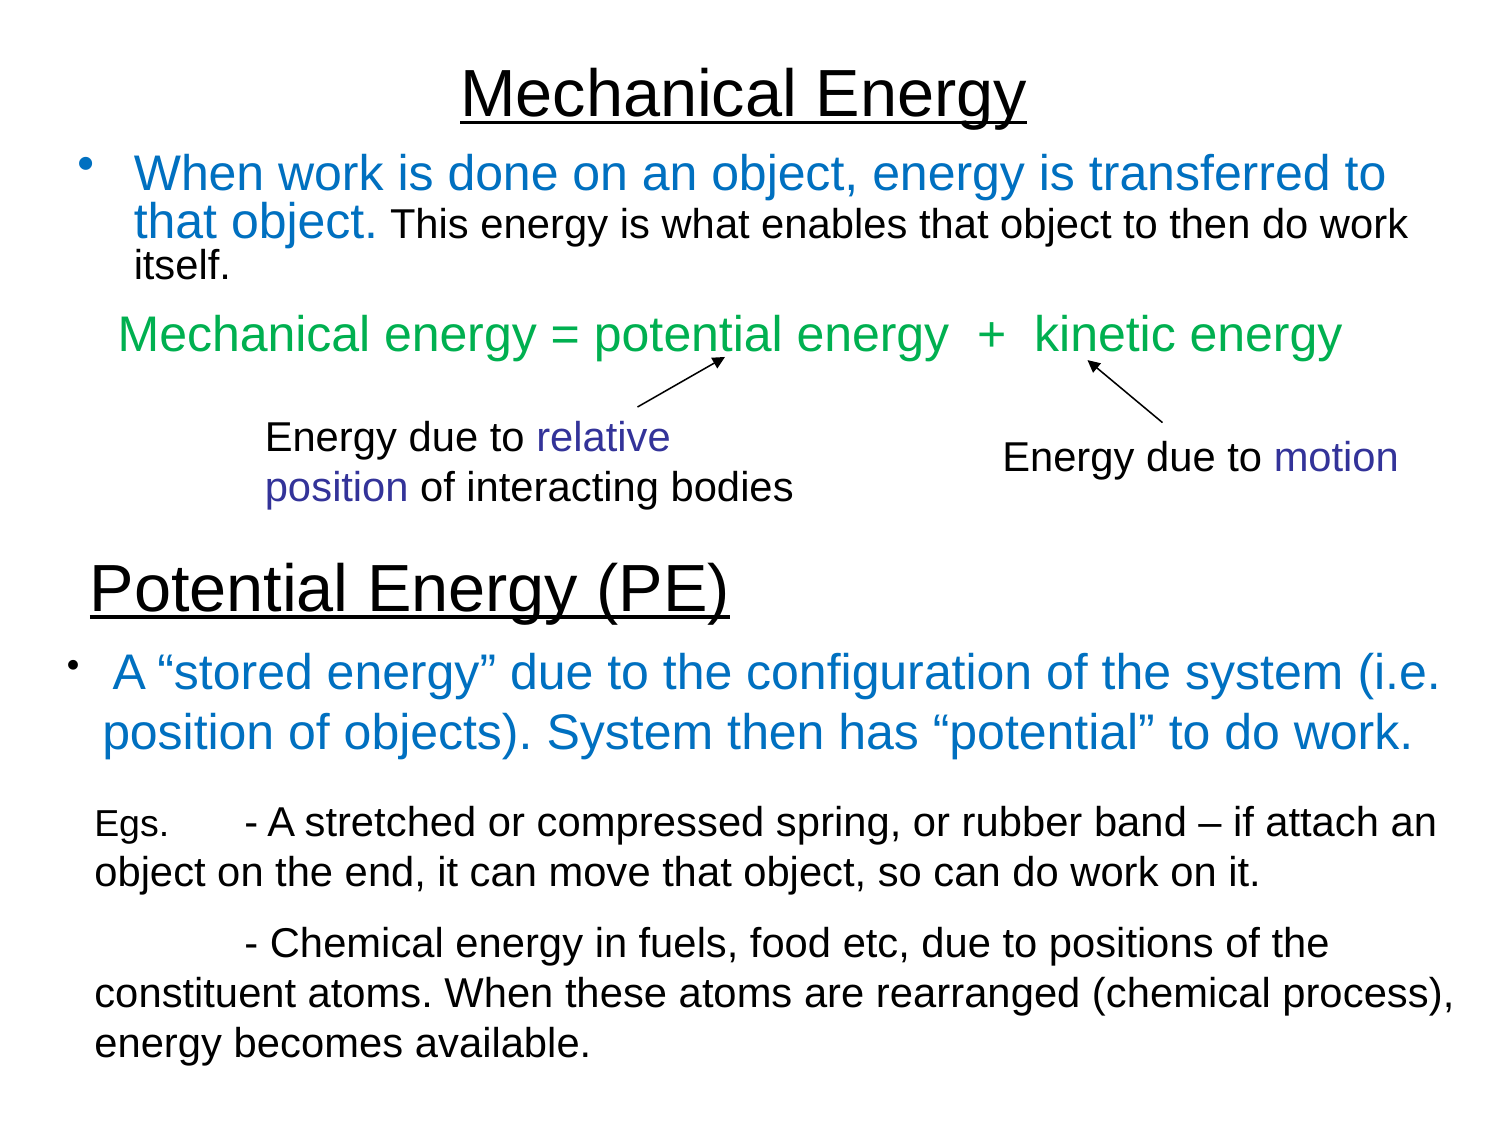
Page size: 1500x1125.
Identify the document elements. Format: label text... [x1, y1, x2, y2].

title Mechanical Energy [74, 37, 1413, 143]
text_box Egs. - A stretched or compressed spring, or rubber band – if attach an object on the end, it can move that object, so can do work on it. - Chemical energy in fuels, food etc, due to positions of the constituent atoms. When these atoms are rearranged (chemical process), energy becomes available. [79, 787, 1480, 1074]
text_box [249, 356, 813, 518]
text_box A “stored energy” due to the configuration of the system (i.e. position of objects). System then has “potential” to do work. [52, 632, 1465, 768]
text_box Mechanical energy = potential energy + kinetic energy [62, 294, 1413, 370]
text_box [987, 359, 1500, 489]
text_box Potential Energy (PE) [75, 537, 950, 632]
list When work is done on an object, energy is transferred to that object. This energy is what enables that object to then do work itself. [62, 144, 1426, 308]
